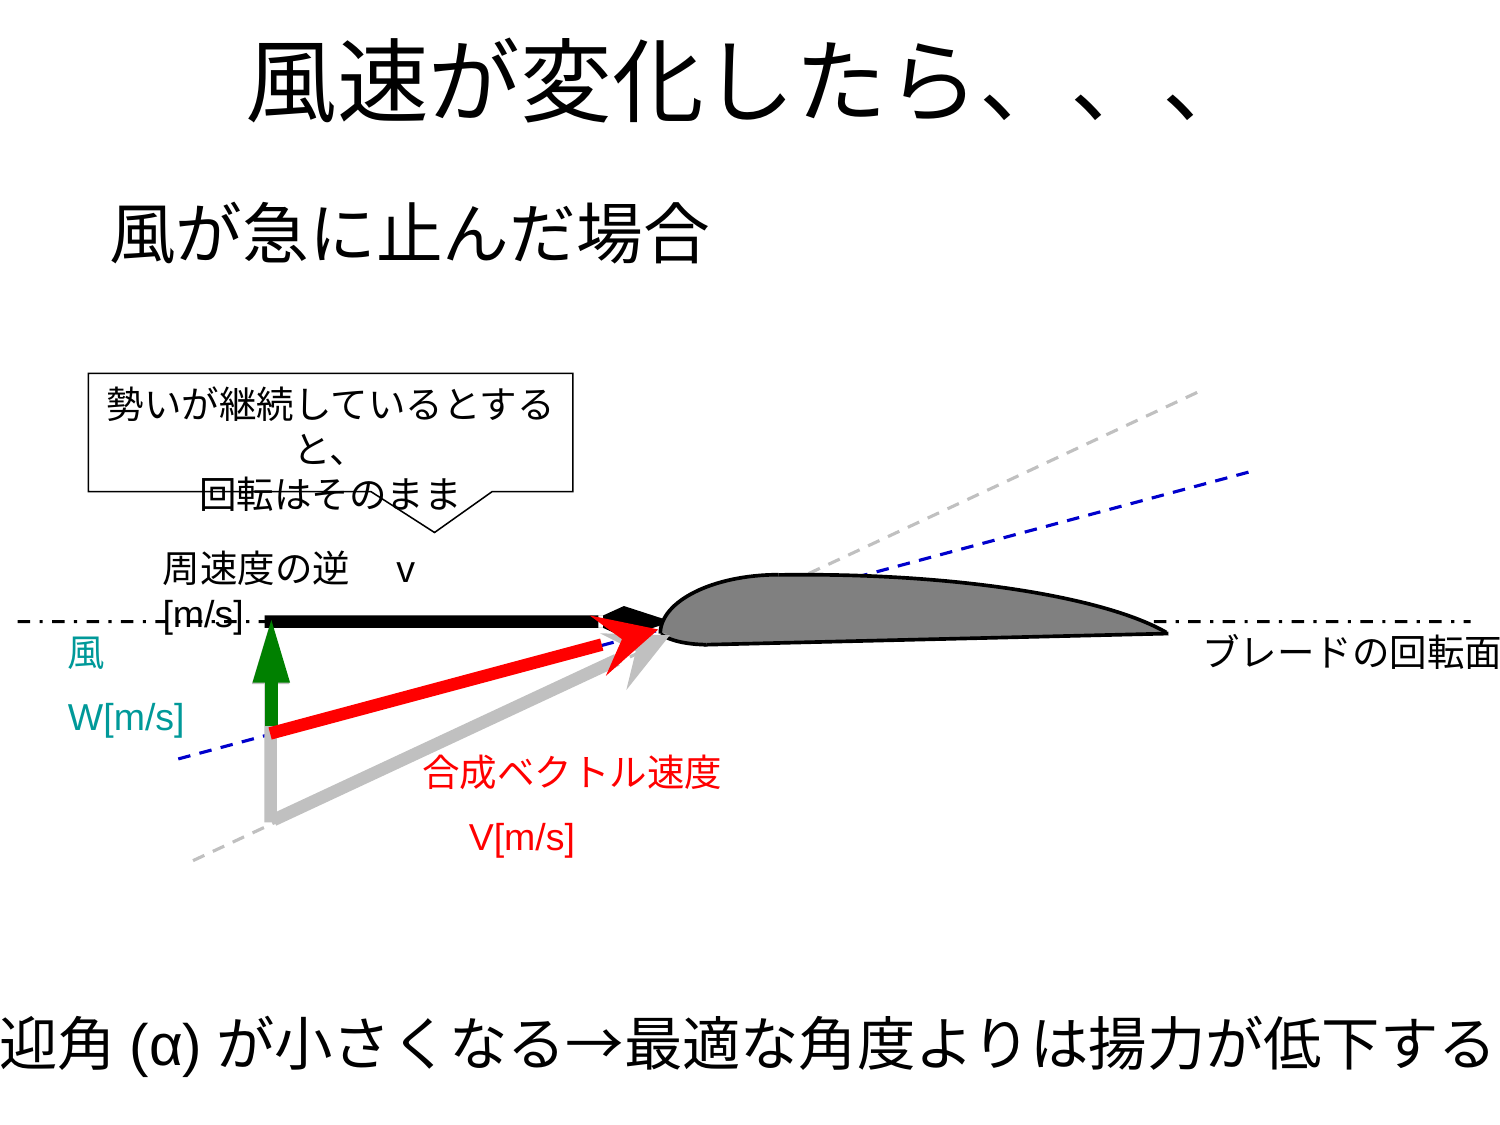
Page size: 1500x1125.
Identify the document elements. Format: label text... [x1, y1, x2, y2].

title 風速が変化したら、、、 [75, 0, 1425, 173]
text_box 周速度の逆 v [m/s] [147, 537, 609, 643]
text_box 風が急に止んだ場合 [94, 184, 725, 280]
text_box 合成ベクトル速度 V[m/s] [407, 741, 939, 866]
text_box 迎角(α)が小さくなる→最適な角度よりは揚力が低下する [0, 999, 1500, 1085]
text_box 風 W[m/s] [53, 621, 219, 746]
text_box ブレードの回転面 [1187, 621, 1500, 682]
text_box [265, 620, 278, 727]
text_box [660, 574, 1169, 669]
text_box [635, 624, 655, 645]
text_box 勢いが継続しているとすると、 回転はそのまま [88, 373, 573, 533]
